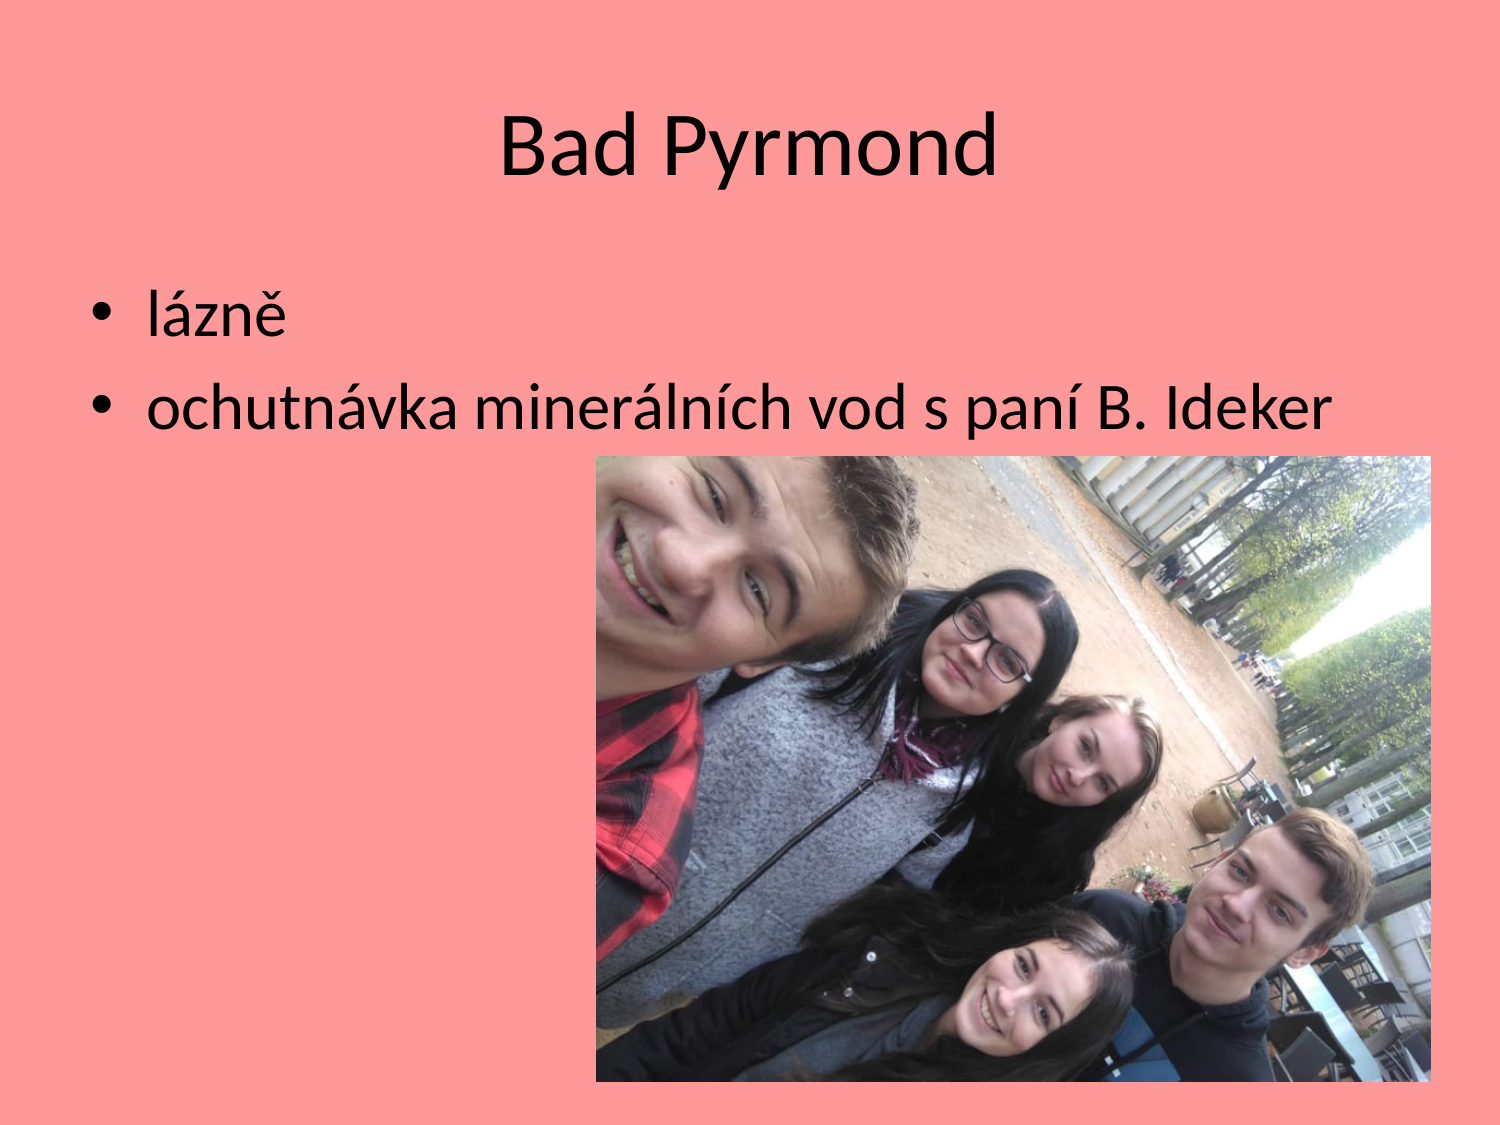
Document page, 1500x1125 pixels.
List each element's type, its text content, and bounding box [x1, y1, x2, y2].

list lázně ochutnávka minerálních vod s paní B. Ideker [75, 262, 1425, 1005]
title Bad Pyrmond [75, 45, 1425, 233]
picture [596, 455, 1431, 1082]
